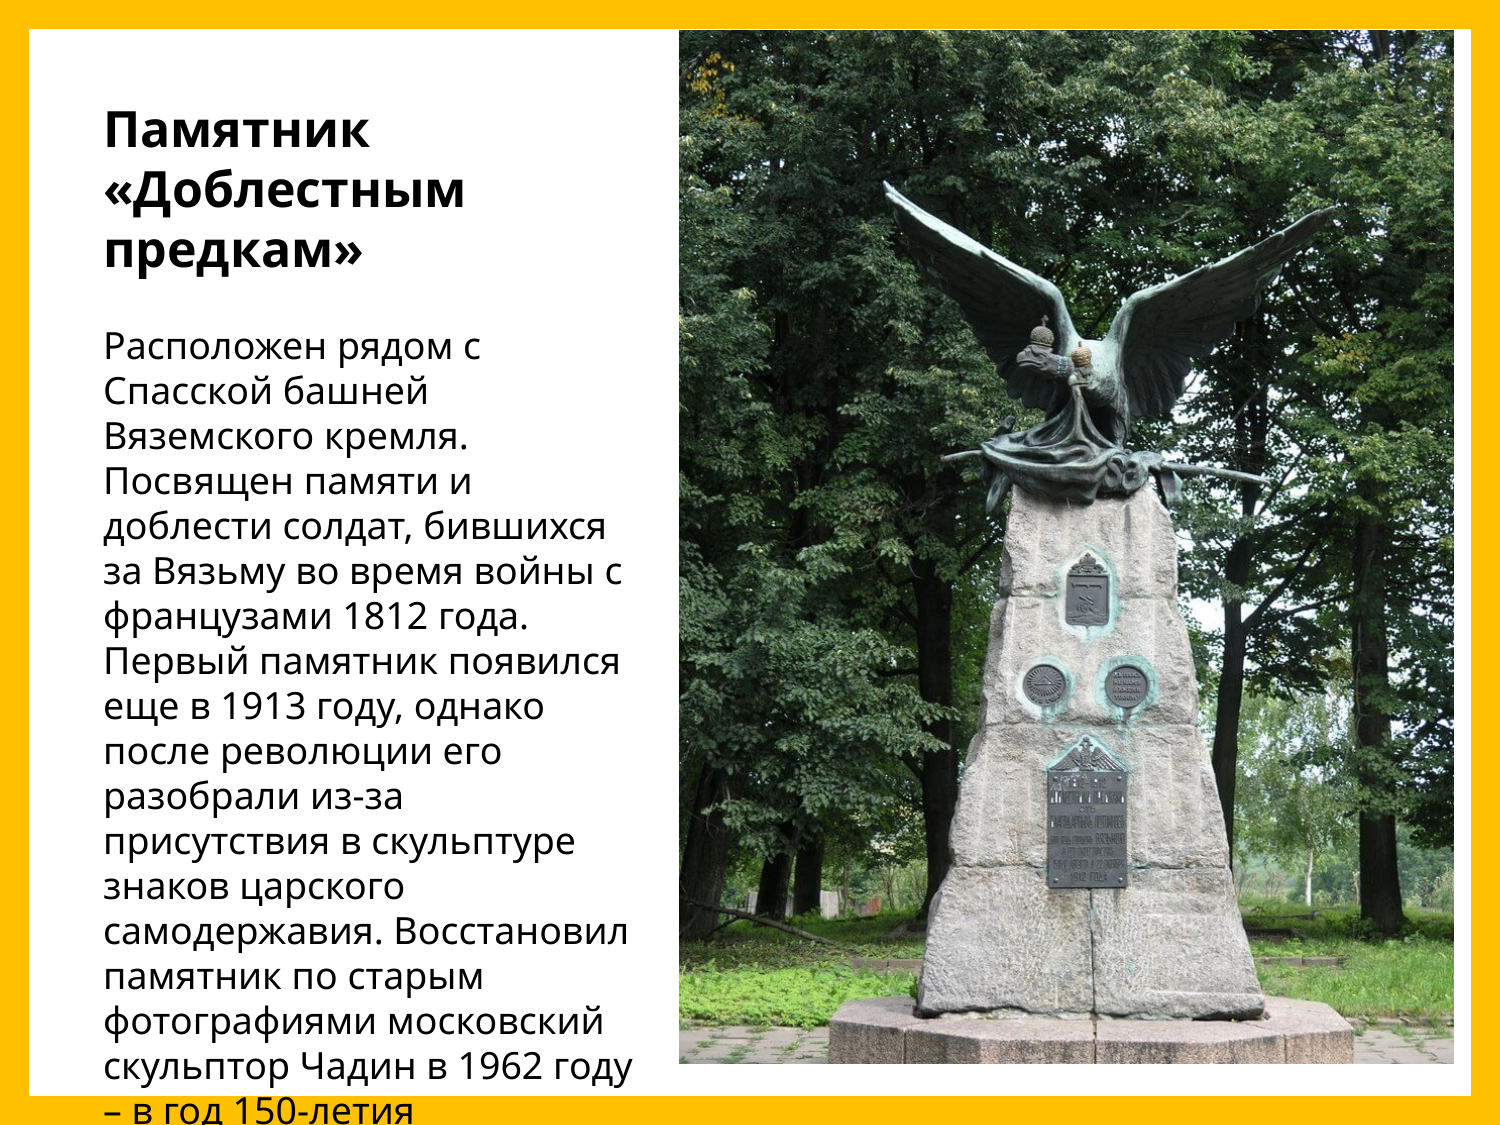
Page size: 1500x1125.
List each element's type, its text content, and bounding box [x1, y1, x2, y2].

picture [678, 30, 1455, 1065]
text_box Памятник «Доблестным предкам» Расположен рядом с Спасской башней Вяземского кремля. Посвящен памяти и доблести солдат, бившихся за Вязьму во время войны с французами 1812 года. Первый памятник появился еще в 1913 году, однако после революции его разобрали из-за присутствия в скульптуре знаков царского самодержавия. Восстановил памятник по старым фотографиями московский скульптор Чадин в 1962 году – в год 150-летия Бородинской битвы. [88, 89, 656, 1125]
